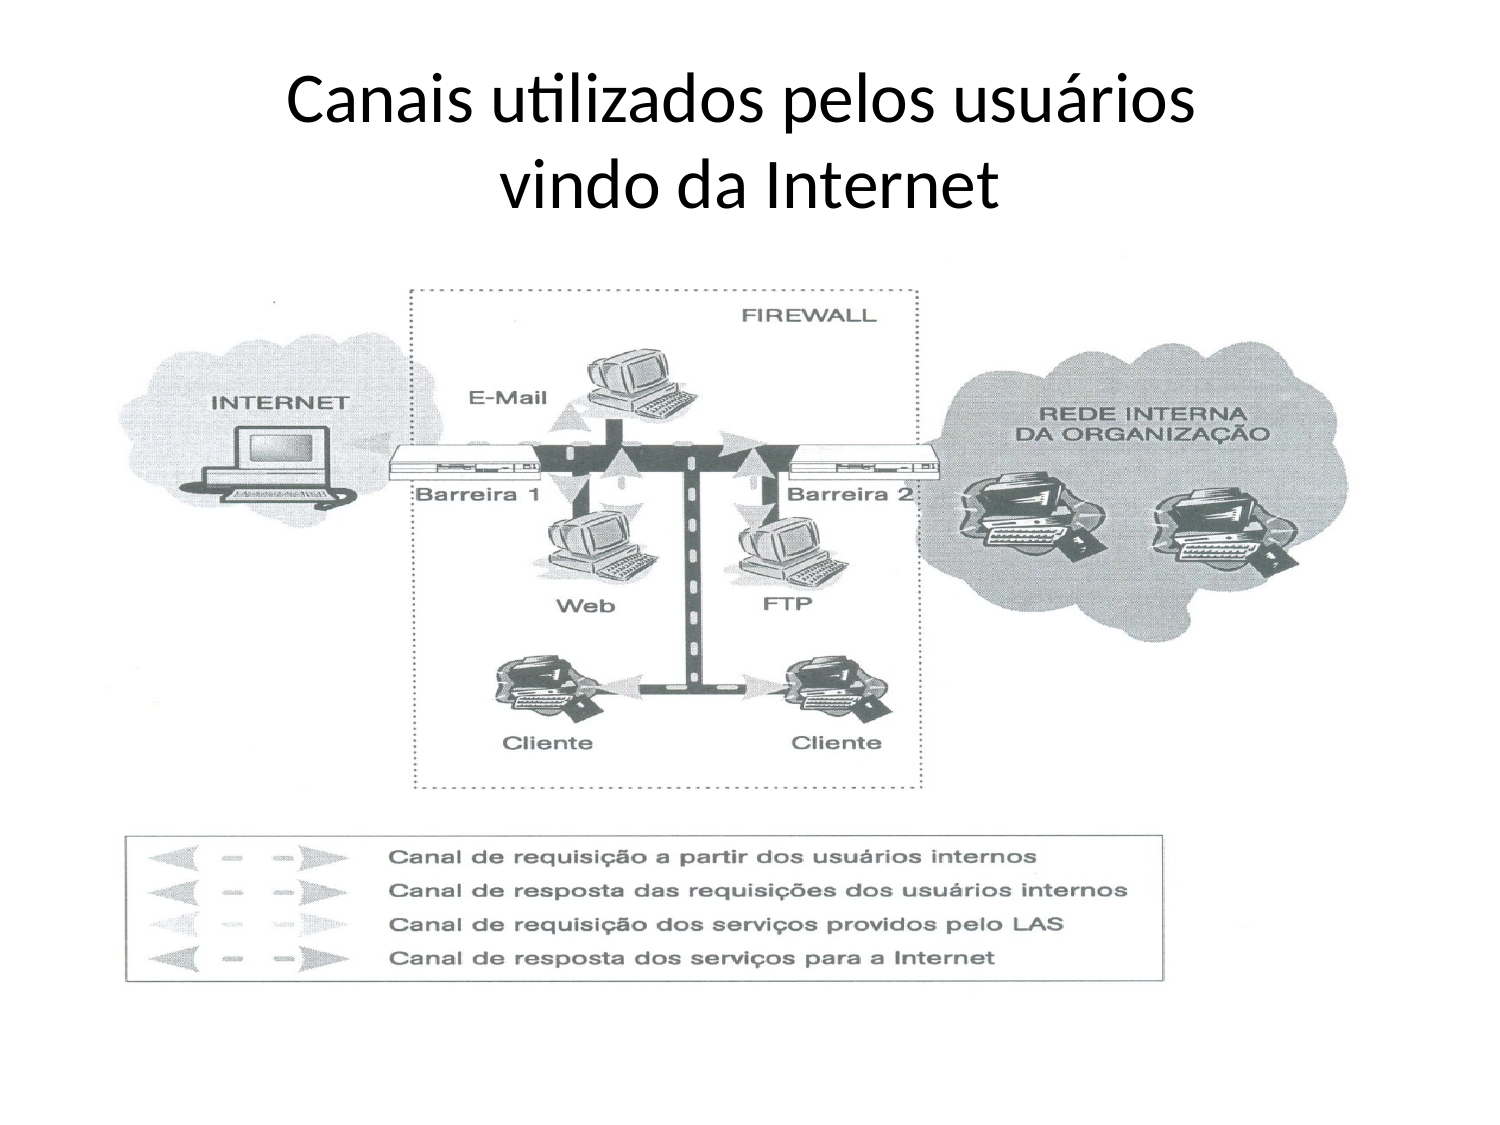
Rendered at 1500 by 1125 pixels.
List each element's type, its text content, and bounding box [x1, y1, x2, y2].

title Canais utilizados pelos usuários vindo da Internet [75, 42, 1425, 231]
picture [76, 255, 1424, 1000]
